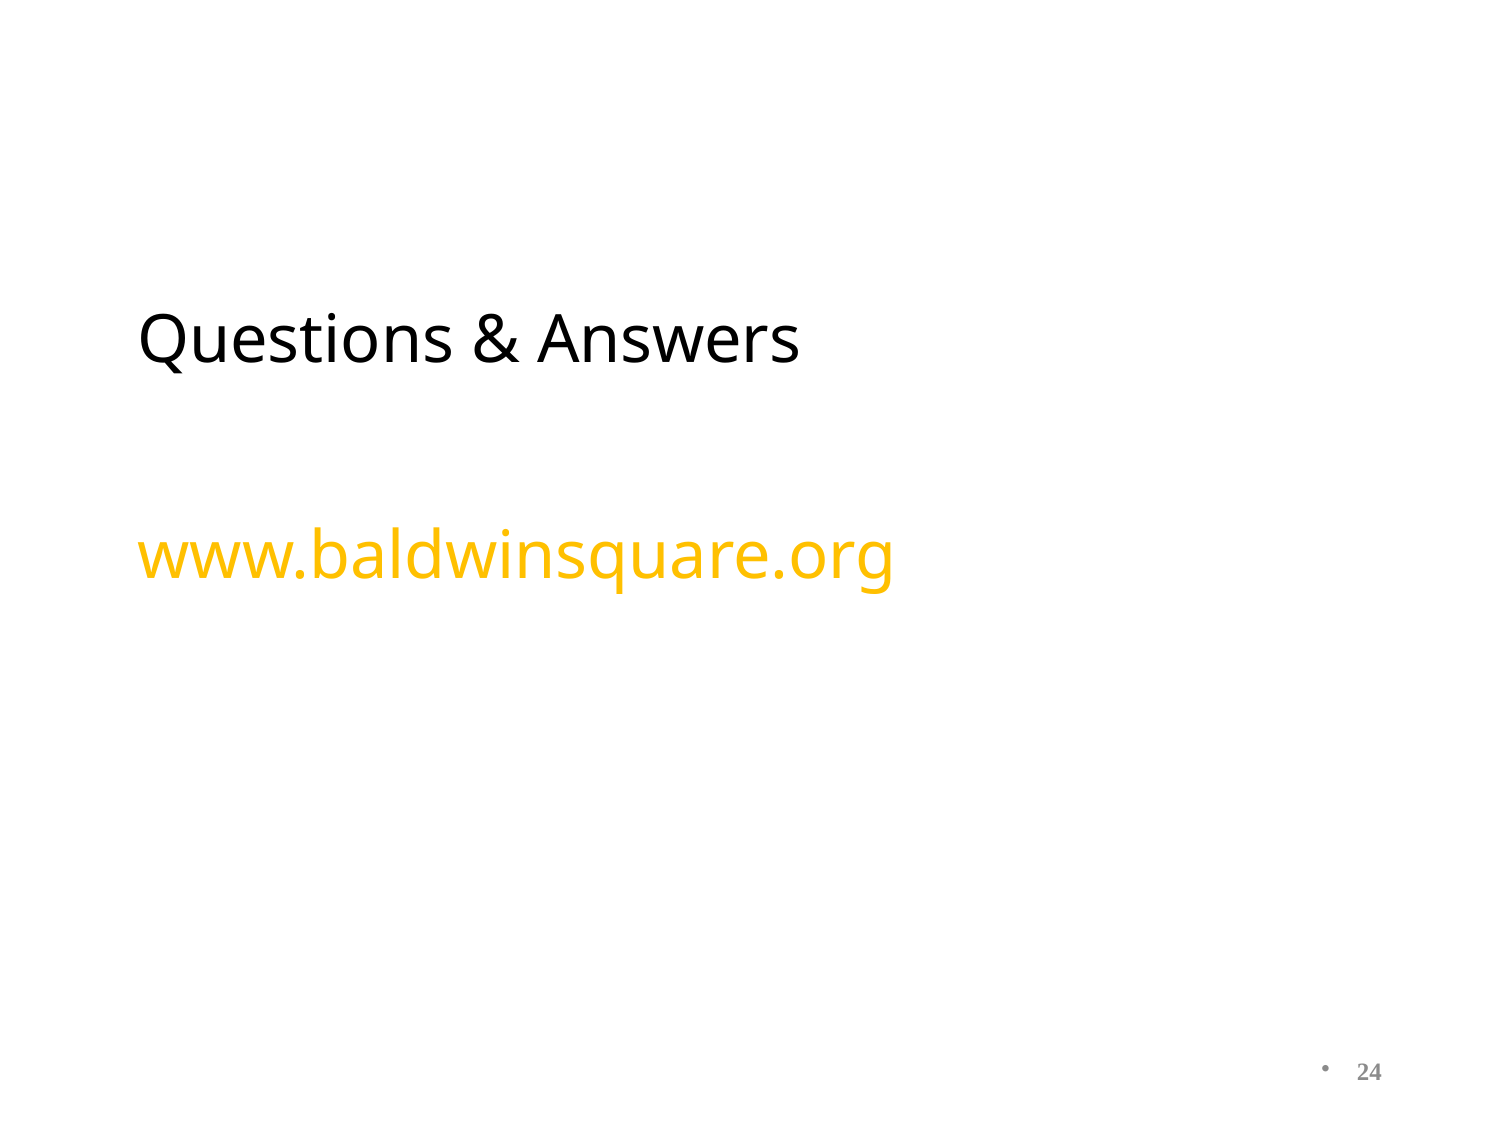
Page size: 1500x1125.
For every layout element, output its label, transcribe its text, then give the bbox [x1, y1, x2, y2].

slide_number 24 [1059, 1042, 1397, 1103]
title Questions & Answers www.baldwinsquare.org [122, 224, 1398, 602]
